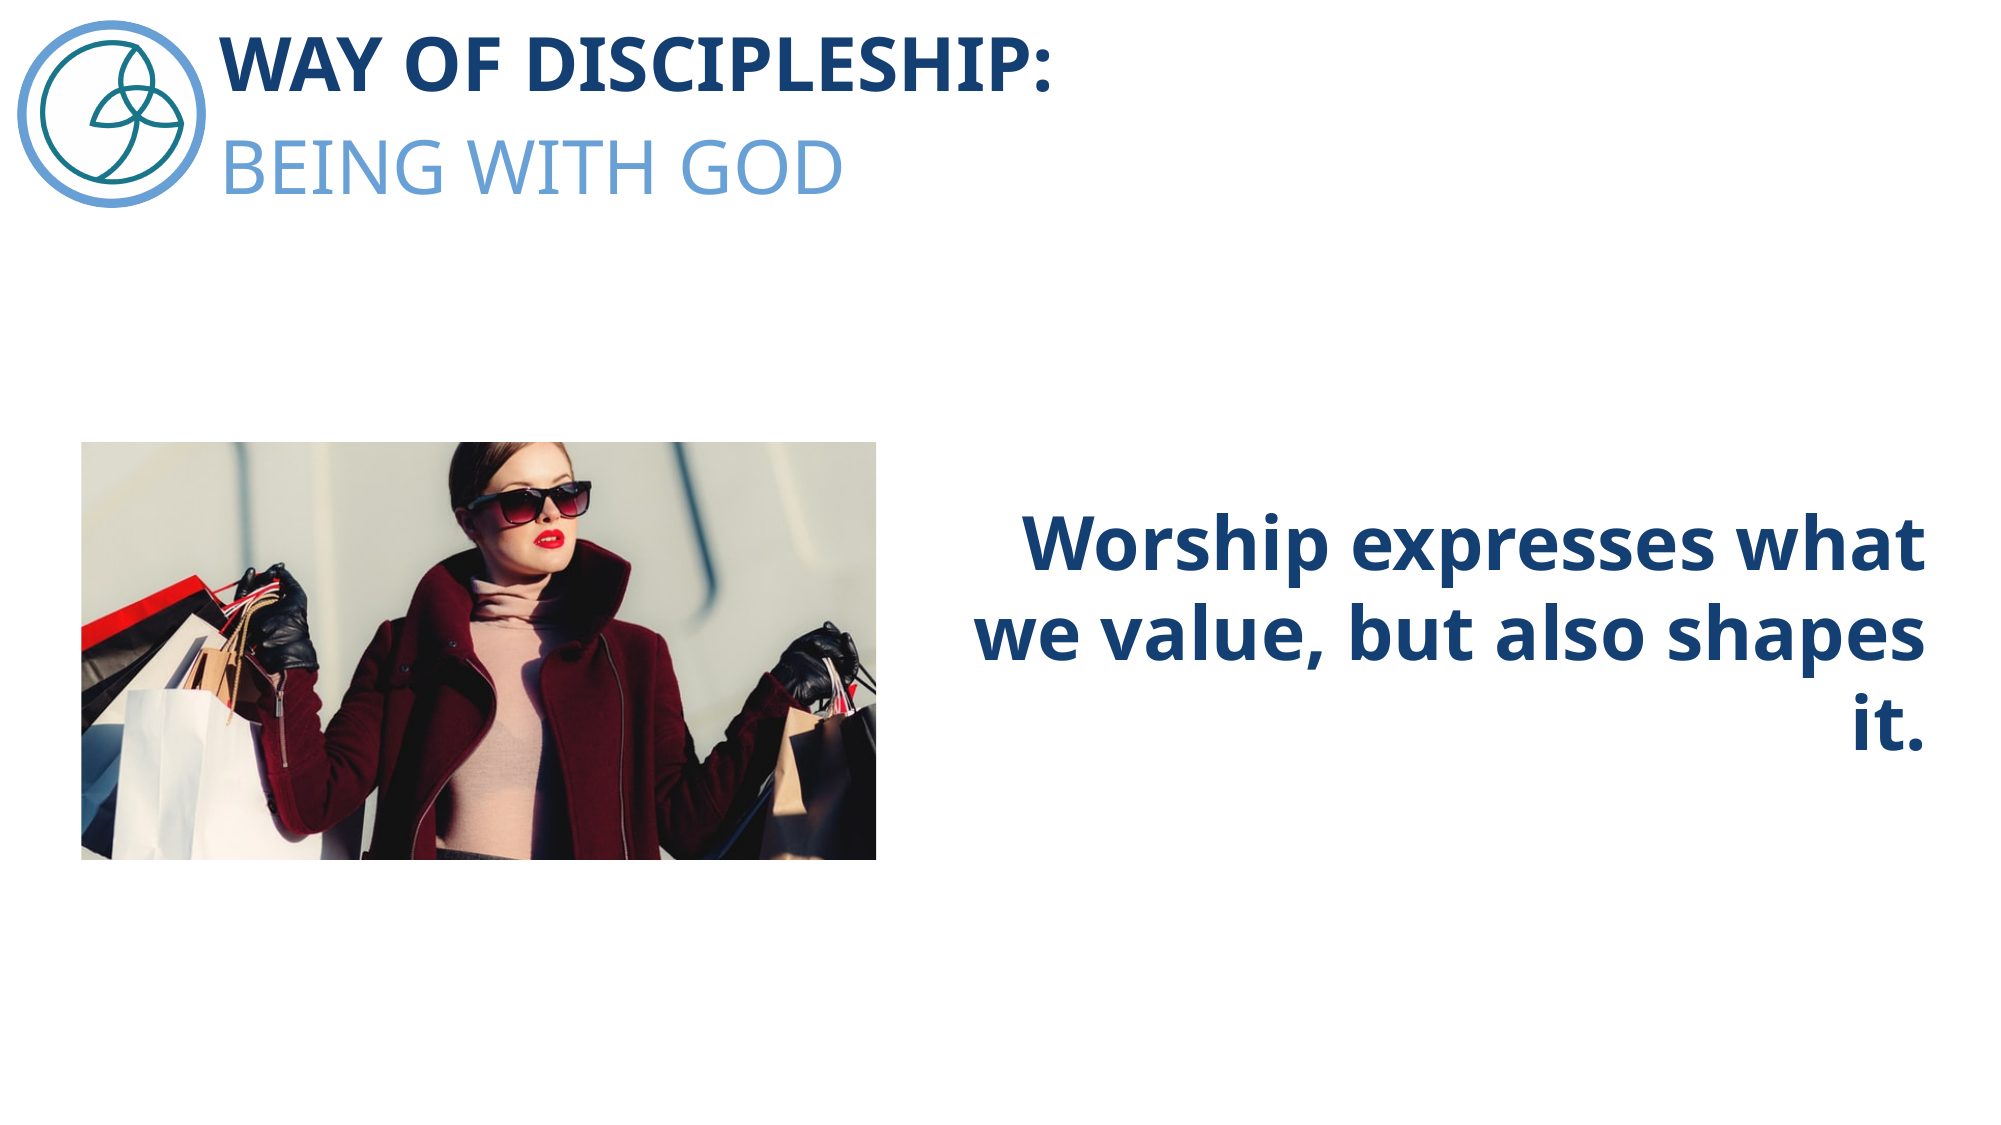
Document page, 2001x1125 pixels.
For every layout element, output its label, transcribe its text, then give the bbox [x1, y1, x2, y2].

picture [81, 442, 877, 860]
text_box Worship expresses what we value, but also shapes it. [942, 488, 1943, 1125]
text_box WAY OF DISCIPLESHIP: BEING WITH GOD [205, 9, 1395, 217]
picture [17, 20, 206, 209]
